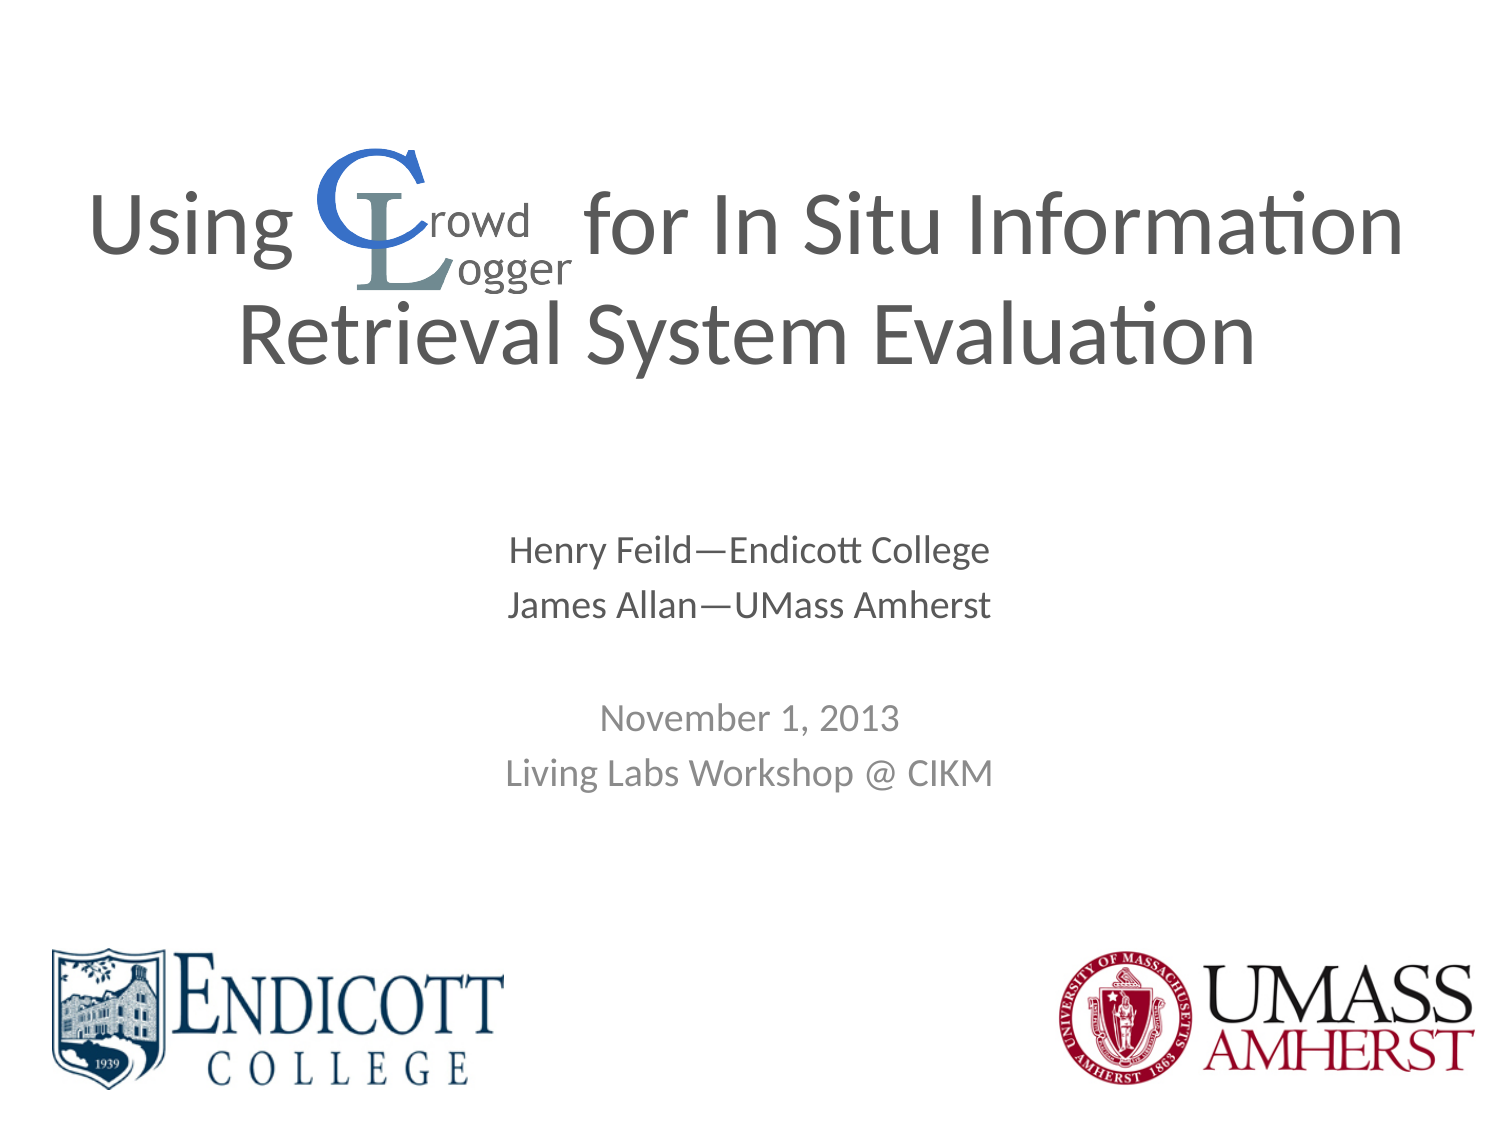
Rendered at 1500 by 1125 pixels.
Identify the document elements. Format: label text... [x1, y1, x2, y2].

picture [316, 148, 592, 295]
picture [1055, 948, 1476, 1090]
picture [52, 948, 504, 1090]
title Using for In Situ Information Retrieval System Evaluation [52, 152, 1444, 394]
subtitle Henry Feild—Endicott College James Allan—UMass Amherst November 1, 2013 Living Labs Workshop @ CIKM [225, 515, 1275, 803]
